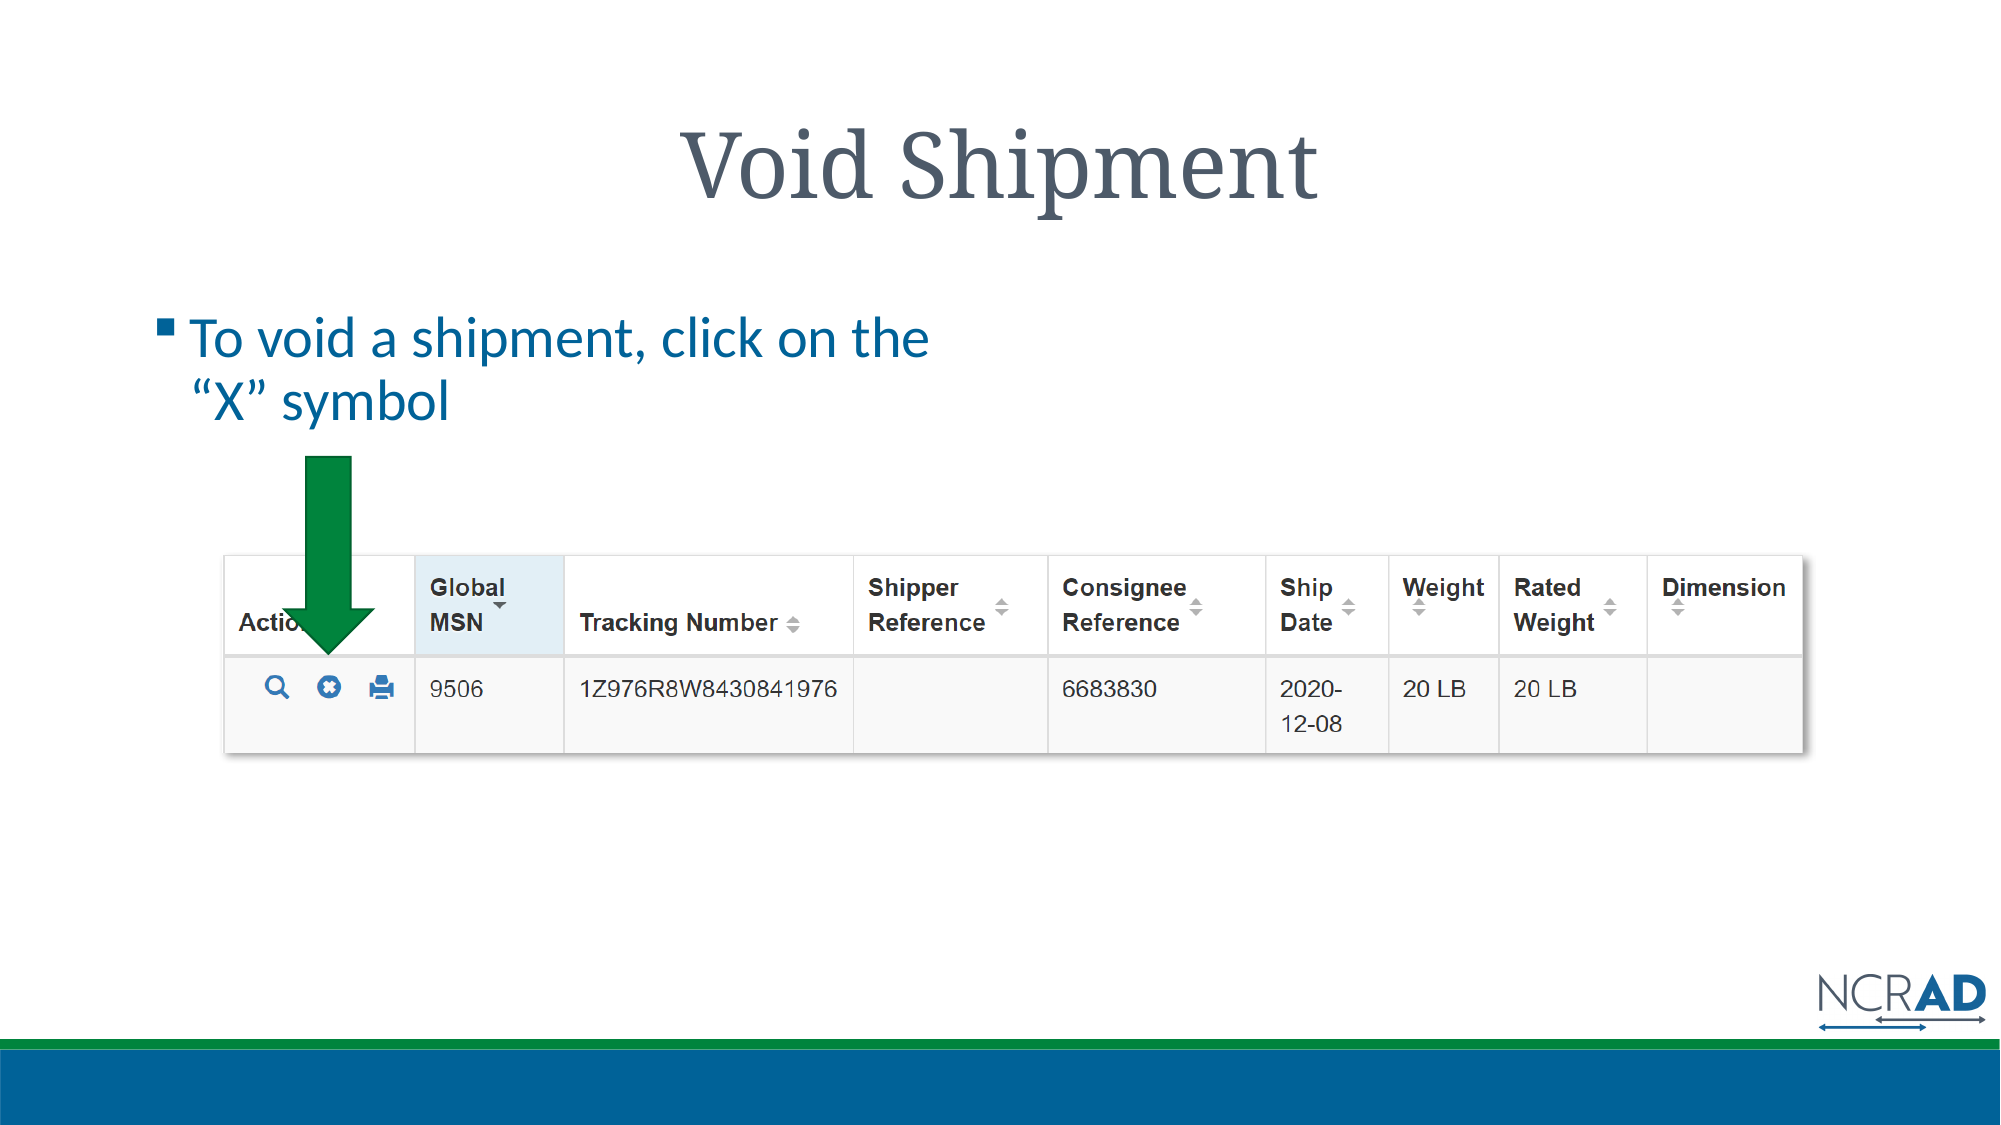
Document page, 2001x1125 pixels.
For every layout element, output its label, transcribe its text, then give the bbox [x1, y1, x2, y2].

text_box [222, 456, 1803, 753]
title Void Shipment [137, 59, 1863, 278]
picture [1817, 974, 1986, 1032]
list To void a shipment, click on the “X” symbol [137, 299, 988, 1014]
